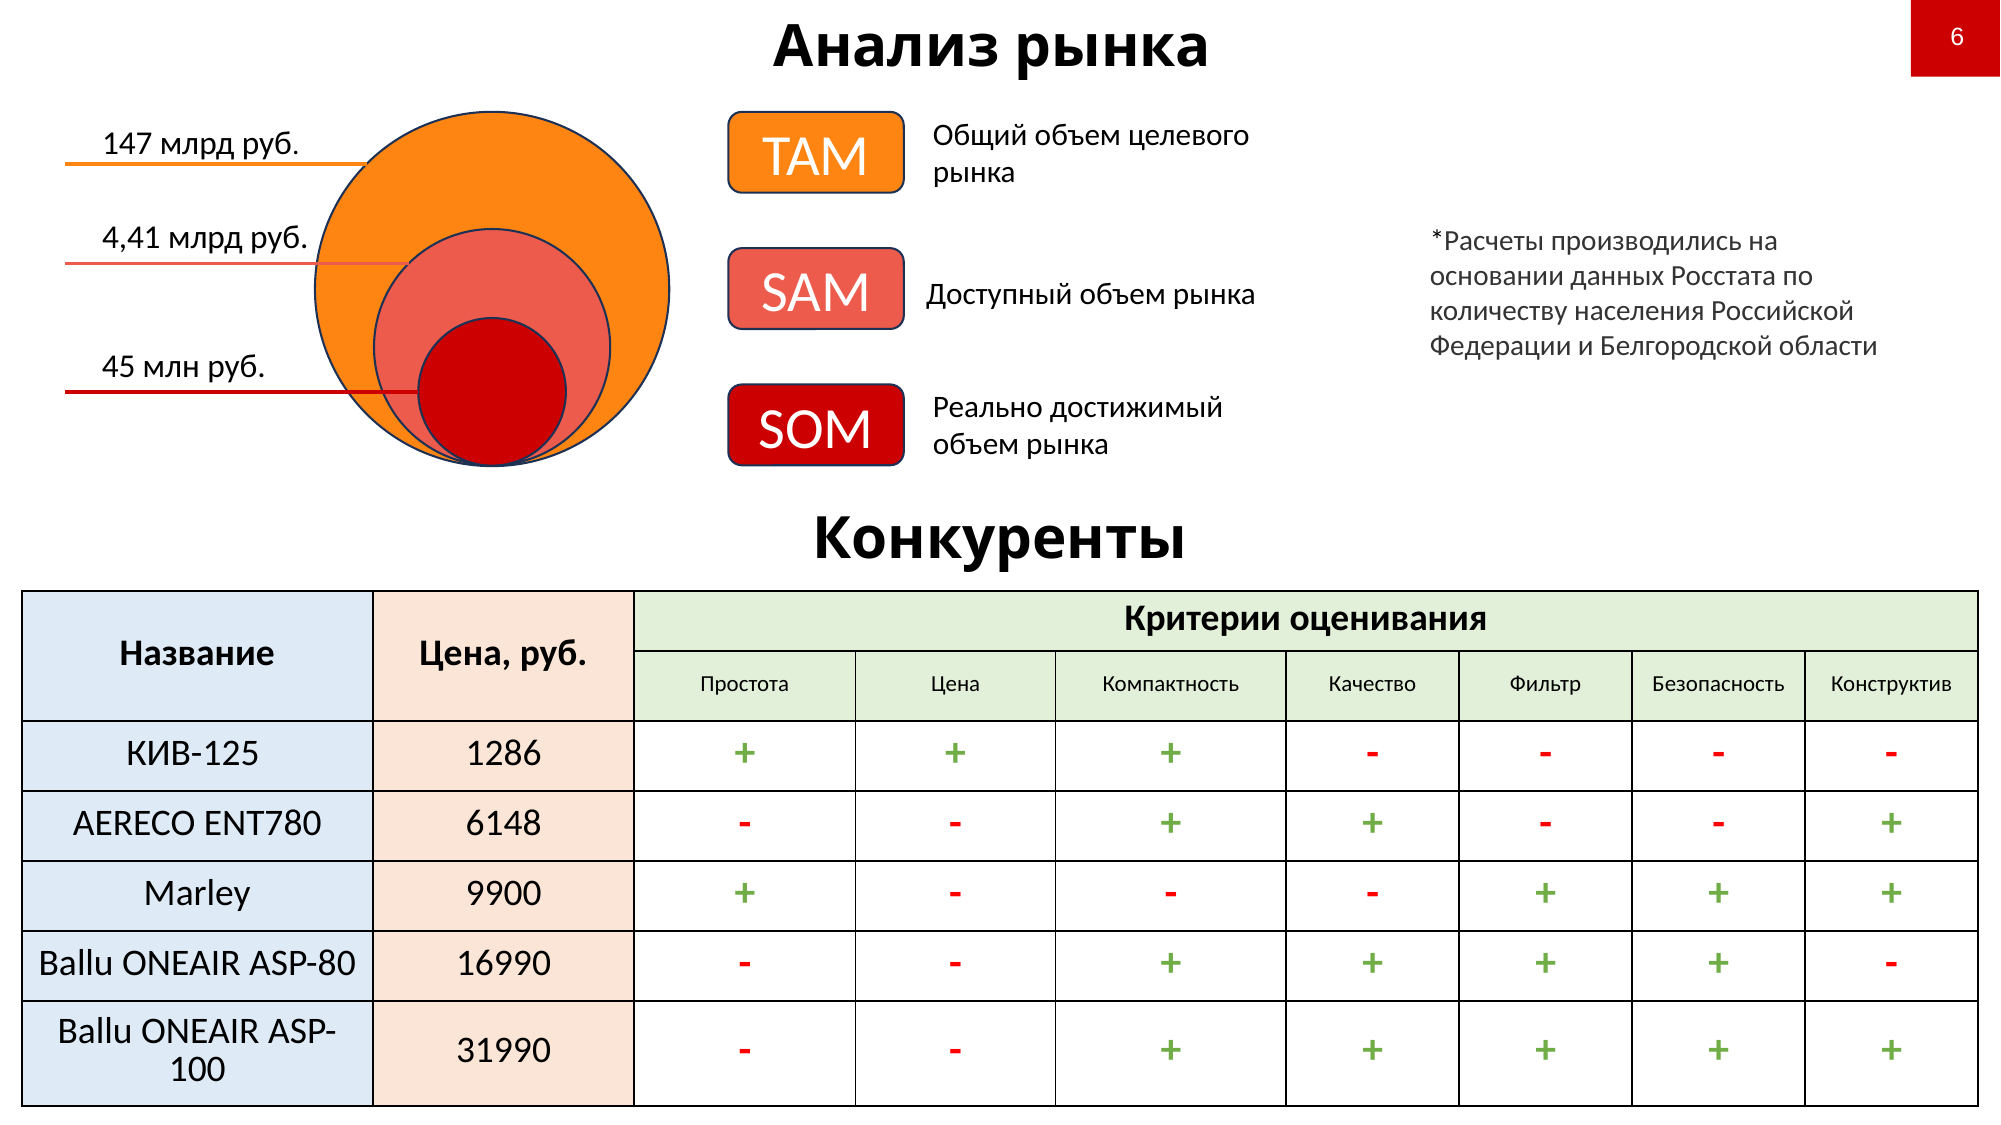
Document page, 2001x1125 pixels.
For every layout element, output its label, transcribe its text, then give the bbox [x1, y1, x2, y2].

table_cell 31990 [374, 1002, 633, 1105]
text_box *Расчеты производились на основании данных Росстата по количеству населения Российской Федерации и Белгородской области [1414, 213, 1922, 369]
table_cell - [1287, 722, 1458, 790]
table_cell + [635, 722, 855, 790]
table_cell - [856, 1002, 1055, 1105]
text_box TAM [727, 110, 905, 194]
table_cell Компактность [1056, 652, 1285, 720]
table_cell Безопасность [1633, 652, 1804, 720]
table_header Цена, руб. [374, 592, 633, 720]
table_cell - [635, 932, 855, 1000]
table_cell - [1460, 722, 1631, 790]
text_box [372, 227, 612, 465]
table_cell Фильтр [1460, 652, 1631, 720]
table_cell - [856, 862, 1055, 930]
table_cell + [1633, 932, 1804, 1000]
table_header Критерии оценивания [635, 592, 1977, 650]
text_box Реально достижимый объем рынка [918, 378, 1259, 469]
table_cell + [1056, 722, 1285, 790]
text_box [1910, 0, 2000, 77]
table_cell + [1056, 792, 1285, 860]
table_cell - [635, 1002, 855, 1105]
table_cell КИВ-125 [23, 722, 372, 790]
table_cell + [1460, 932, 1631, 1000]
text_box 45 млн руб. [87, 337, 282, 391]
table_cell - [635, 792, 855, 860]
text_box SOM [727, 383, 905, 467]
table_cell + [1806, 792, 1977, 860]
table_cell - [1633, 792, 1804, 860]
table_cell 6148 [374, 792, 633, 860]
table_cell + [1460, 862, 1631, 930]
table_cell + [1633, 1002, 1804, 1105]
text_box Доступный объем рынка [911, 265, 1280, 318]
table_cell - [1460, 792, 1631, 860]
table_cell + [1287, 1002, 1458, 1105]
table_cell - [1056, 862, 1285, 930]
table_cell Простота [635, 652, 855, 720]
text_box 147 млрд руб. [87, 113, 315, 163]
table_cell - [856, 792, 1055, 860]
table_cell Ballu ONEAIR ASP-100 [23, 1002, 372, 1105]
text_box [313, 265, 404, 390]
table_cell Ballu ONEAIR ASP-80 [23, 932, 372, 1000]
table_cell - [1287, 862, 1458, 930]
text_box Конкуренты [797, 492, 1202, 578]
table_cell Качество [1287, 652, 1458, 720]
table_cell Конструктив [1806, 652, 1977, 720]
table_cell 1286 [374, 722, 633, 790]
table_cell AERECO ENT780 [23, 792, 372, 860]
table_cell + [1287, 792, 1458, 860]
text_box Общий объем целевого рынка [918, 106, 1273, 197]
table_cell 9900 [374, 862, 633, 930]
table_cell + [1806, 1002, 1977, 1105]
table_cell + [1460, 1002, 1631, 1105]
table_cell + [856, 722, 1055, 790]
table_cell + [1806, 862, 1977, 930]
table_cell 16990 [374, 932, 633, 1000]
table_cell + [1056, 932, 1285, 1000]
table_cell - [1633, 722, 1804, 790]
text_box [417, 316, 567, 467]
text_box SAM [727, 247, 905, 331]
table_header Название [23, 592, 372, 720]
table_cell - [1806, 932, 1977, 1000]
table_cell + [1056, 1002, 1285, 1105]
table_cell Marley [23, 862, 372, 930]
table_cell + [635, 862, 855, 930]
text_box 4,41 млрд руб. [87, 208, 332, 263]
table_cell - [1806, 722, 1977, 790]
text_box Анализ рынка [759, 1, 1241, 86]
text_box [332, 110, 671, 467]
table_cell + [1287, 932, 1458, 1000]
table_cell + [1633, 862, 1804, 930]
table_cell - [856, 932, 1055, 1000]
text_box 147 млрд руб. [87, 164, 315, 169]
table_cell Цена [856, 652, 1055, 720]
